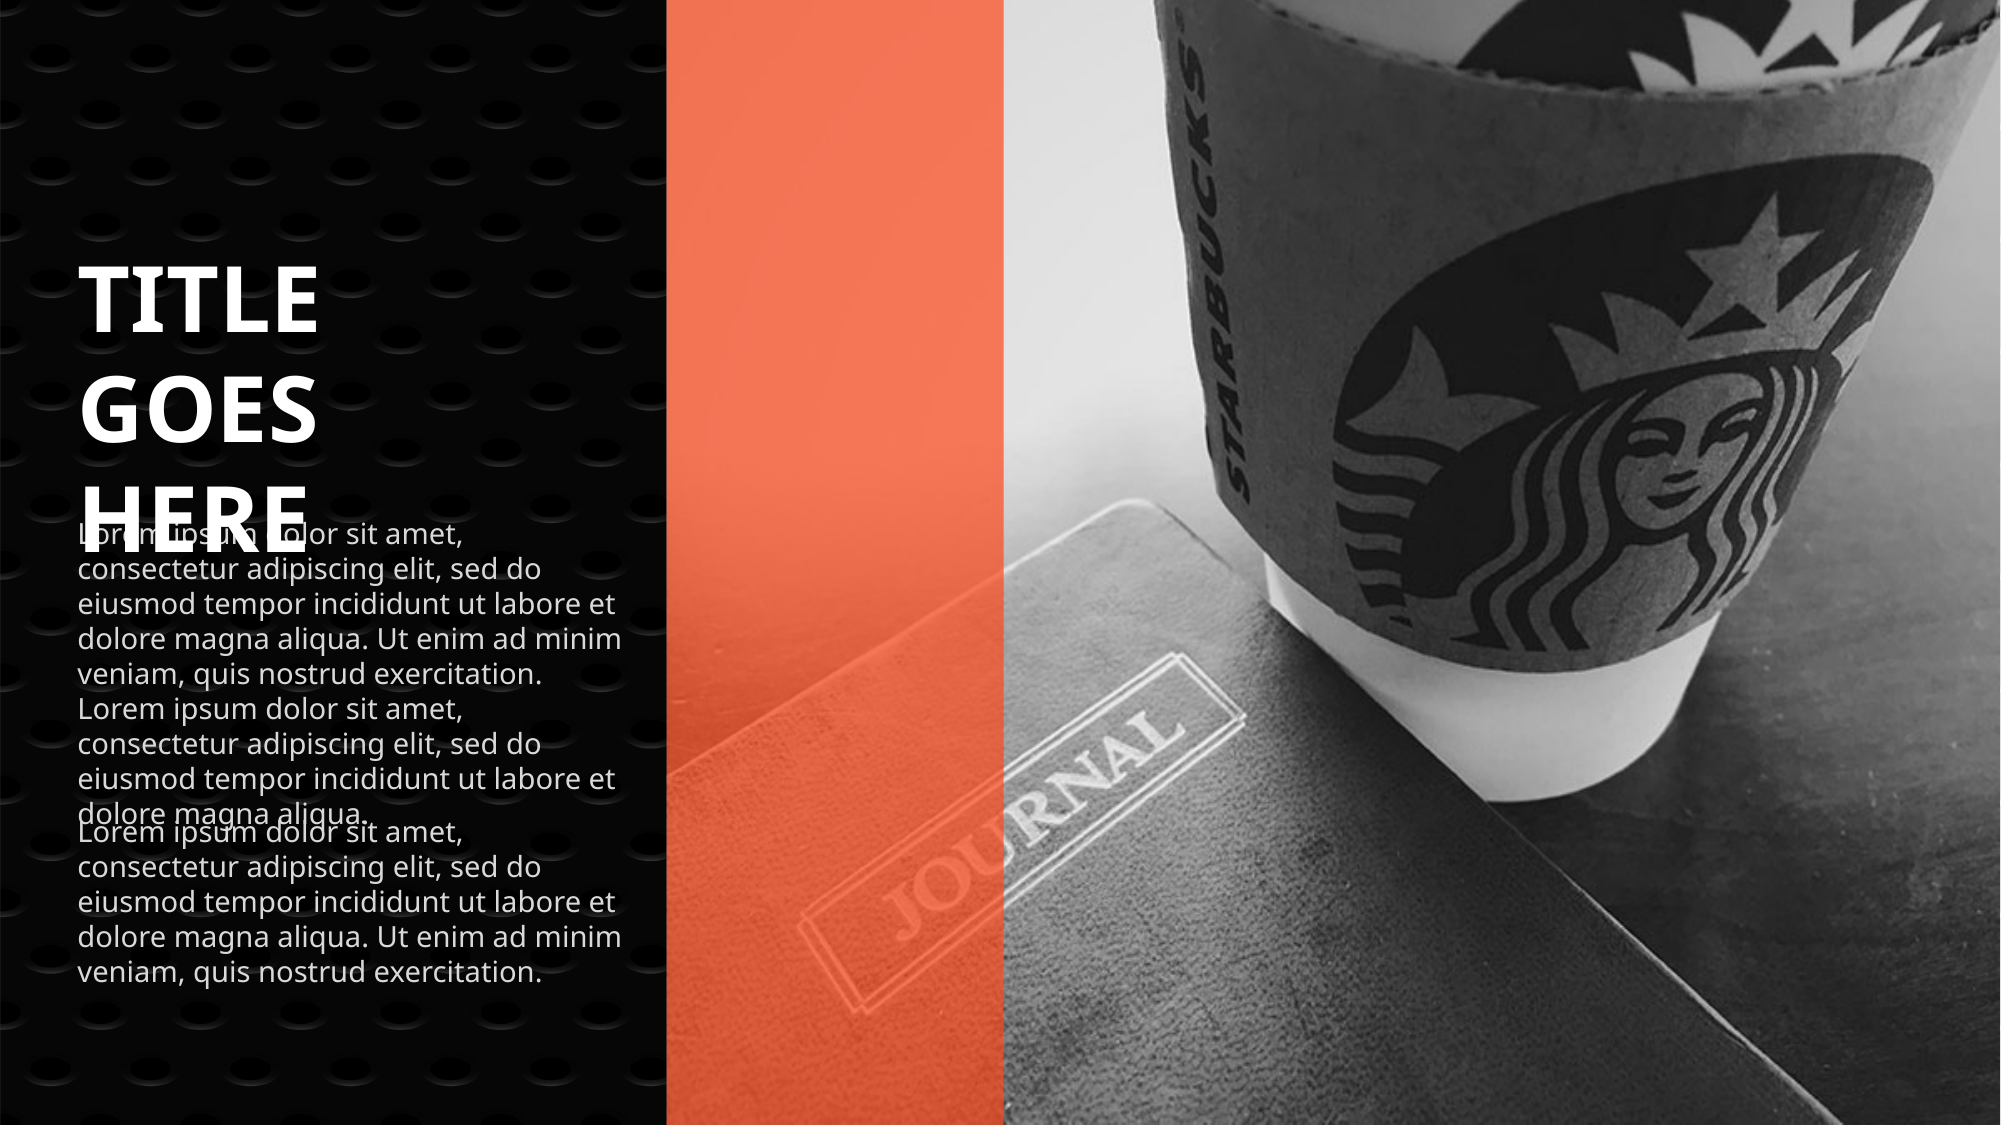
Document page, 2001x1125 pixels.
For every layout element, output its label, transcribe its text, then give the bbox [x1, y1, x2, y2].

text_box [1005, 0, 2000, 1125]
text_box [666, 0, 1005, 1125]
text_box Lorem ipsum dolor sit amet, consectetur adipiscing elit, sed do eiusmod tempor incididunt ut labore et dolore magna aliqua. Ut enim ad minim veniam, quis nostrud exercitation. [62, 805, 643, 996]
text_box TITLE GOES HERE [62, 233, 549, 578]
text_box Lorem ipsum dolor sit amet, consectetur adipiscing elit, sed do eiusmod tempor incididunt ut labore et dolore magna aliqua. Ut enim ad minim veniam, quis nostrud exercitation. Lorem ipsum dolor sit amet, consectetur adipiscing elit, sed do eiusmod tempor incididunt ut labore et dolore magna aliqua. [62, 507, 643, 805]
picture [0, 0, 666, 1125]
